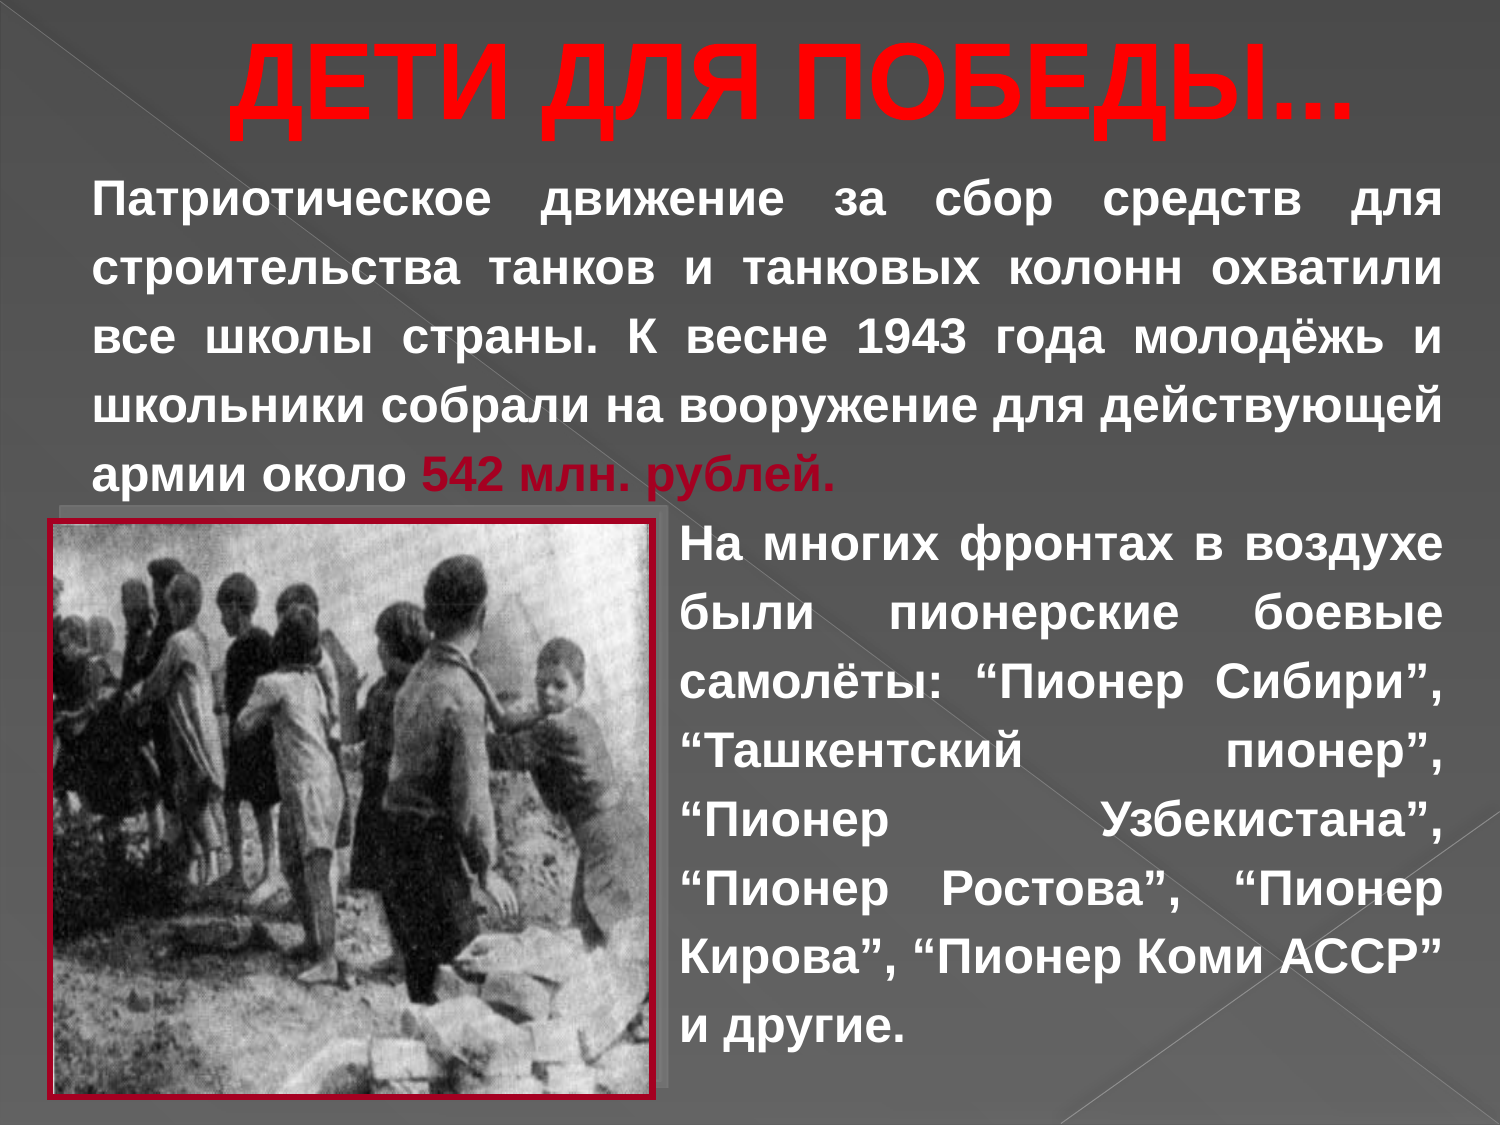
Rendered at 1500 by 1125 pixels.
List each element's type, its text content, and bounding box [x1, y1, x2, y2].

picture [52, 524, 650, 1095]
text_box Патриотическое движение за сбор средств для строительства танков и танковых колонн охватили все школы страны. К весне 1943 года молодёжь и школьники собрали на вооружение для действующей армии около 542 млн. рублей. На многих фронтах в воздухе были пионерские боевые самолёты: “Пионер Сибири”, “Ташкентский пионер”, “Пионер Узбекистана”, “Пионер Ростова”, “Пионер Кирова”, “Пионер Коми АССР” и другие. [76, 148, 1459, 1061]
